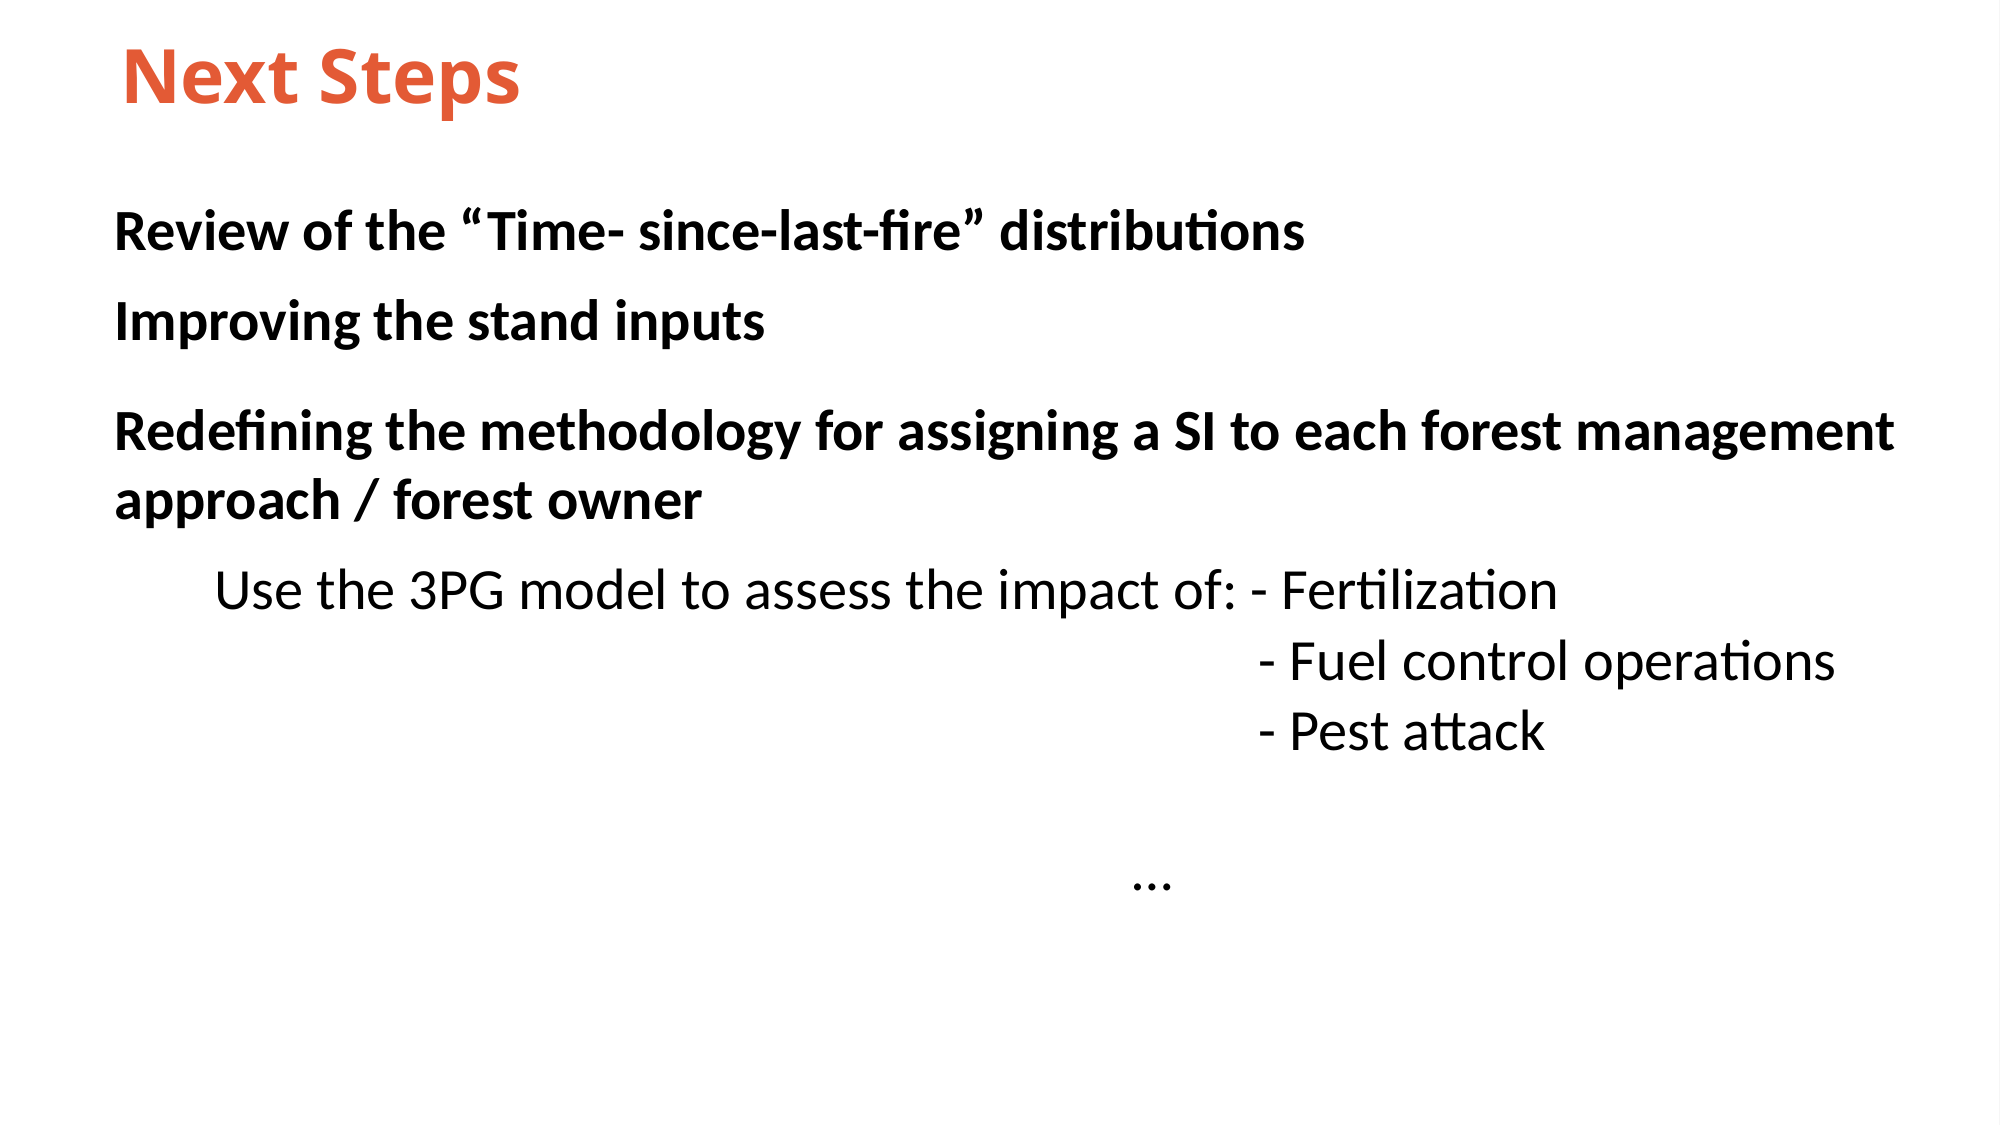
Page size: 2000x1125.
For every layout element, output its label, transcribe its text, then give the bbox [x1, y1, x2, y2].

text_box Next Steps S1.3 Net Present Value [99, 45, 1900, 162]
text_box Review of the “Time- since-last-fire” distributions Improving the stand inputs Redefining the methodology for assigning a SI to each forest management approach / forest owner Use the 3PG model to assess the impact of: - Fertilization - Fuel control operations - Pest attack … [99, 184, 1981, 1049]
